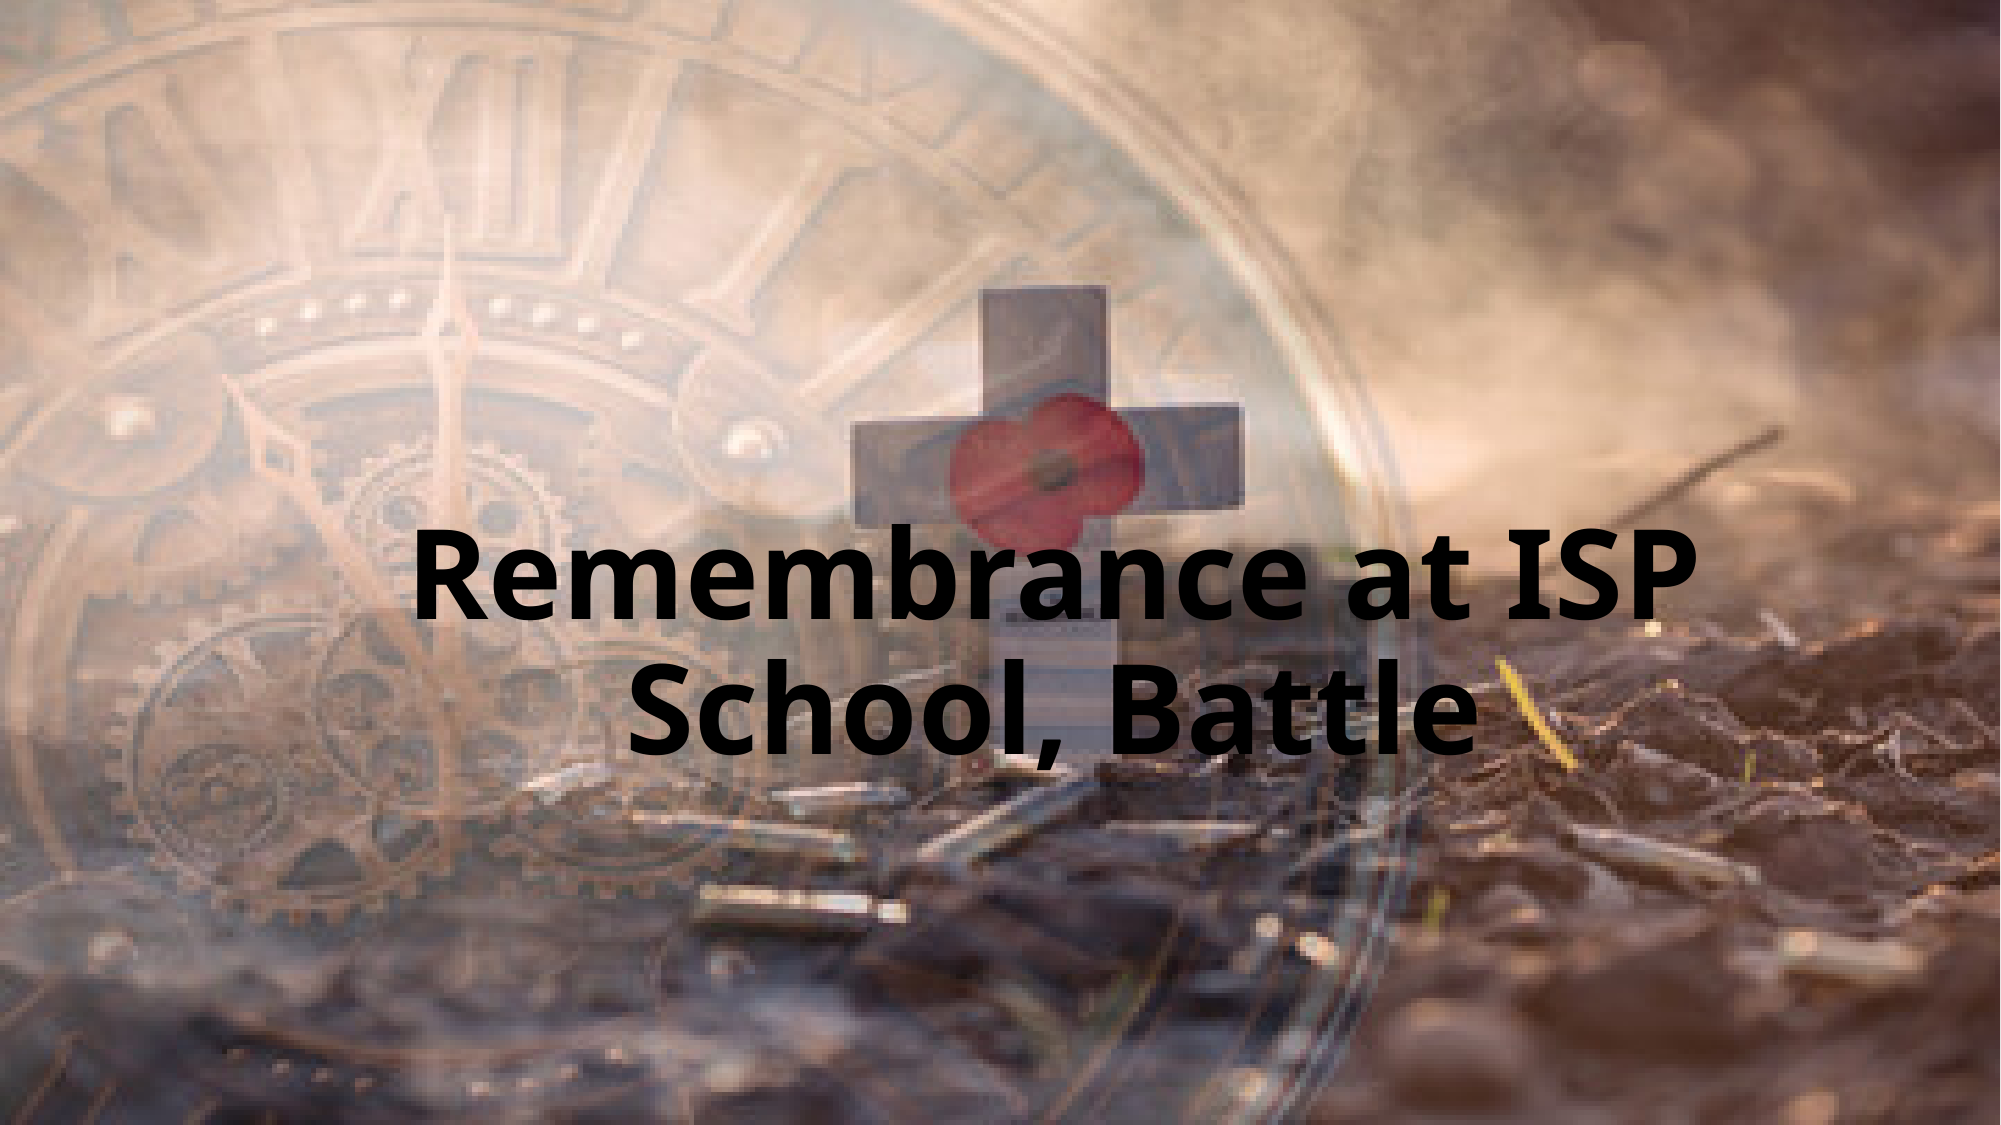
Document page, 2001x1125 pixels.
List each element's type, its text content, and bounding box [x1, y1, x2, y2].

title Remembrance at ISP School, Battle [304, 397, 1805, 790]
picture [0, 0, 2001, 1125]
